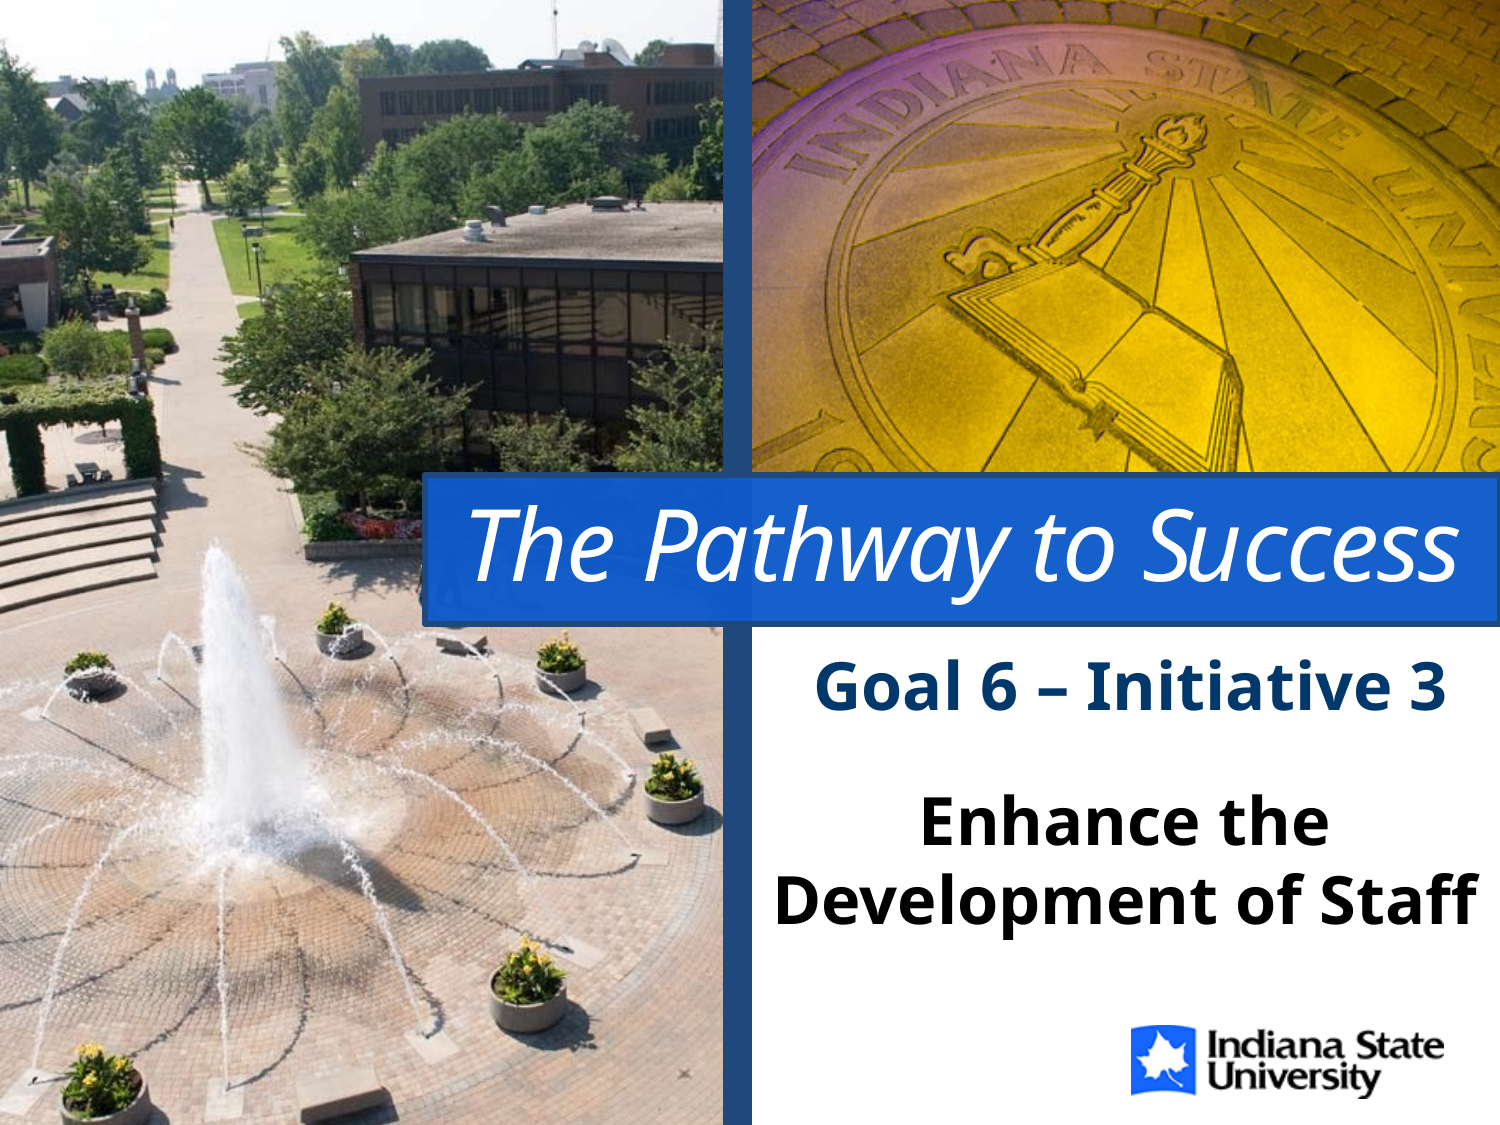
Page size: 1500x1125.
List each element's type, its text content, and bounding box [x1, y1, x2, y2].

text_box Goal 6 – Initiative 3 [762, 650, 1500, 732]
picture [749, 0, 1500, 480]
text_box Enhance the Development of Staff [749, 771, 1500, 946]
picture [1130, 1025, 1444, 1099]
text_box The Pathway to Success [741, 474, 1500, 624]
picture [0, 0, 738, 1125]
